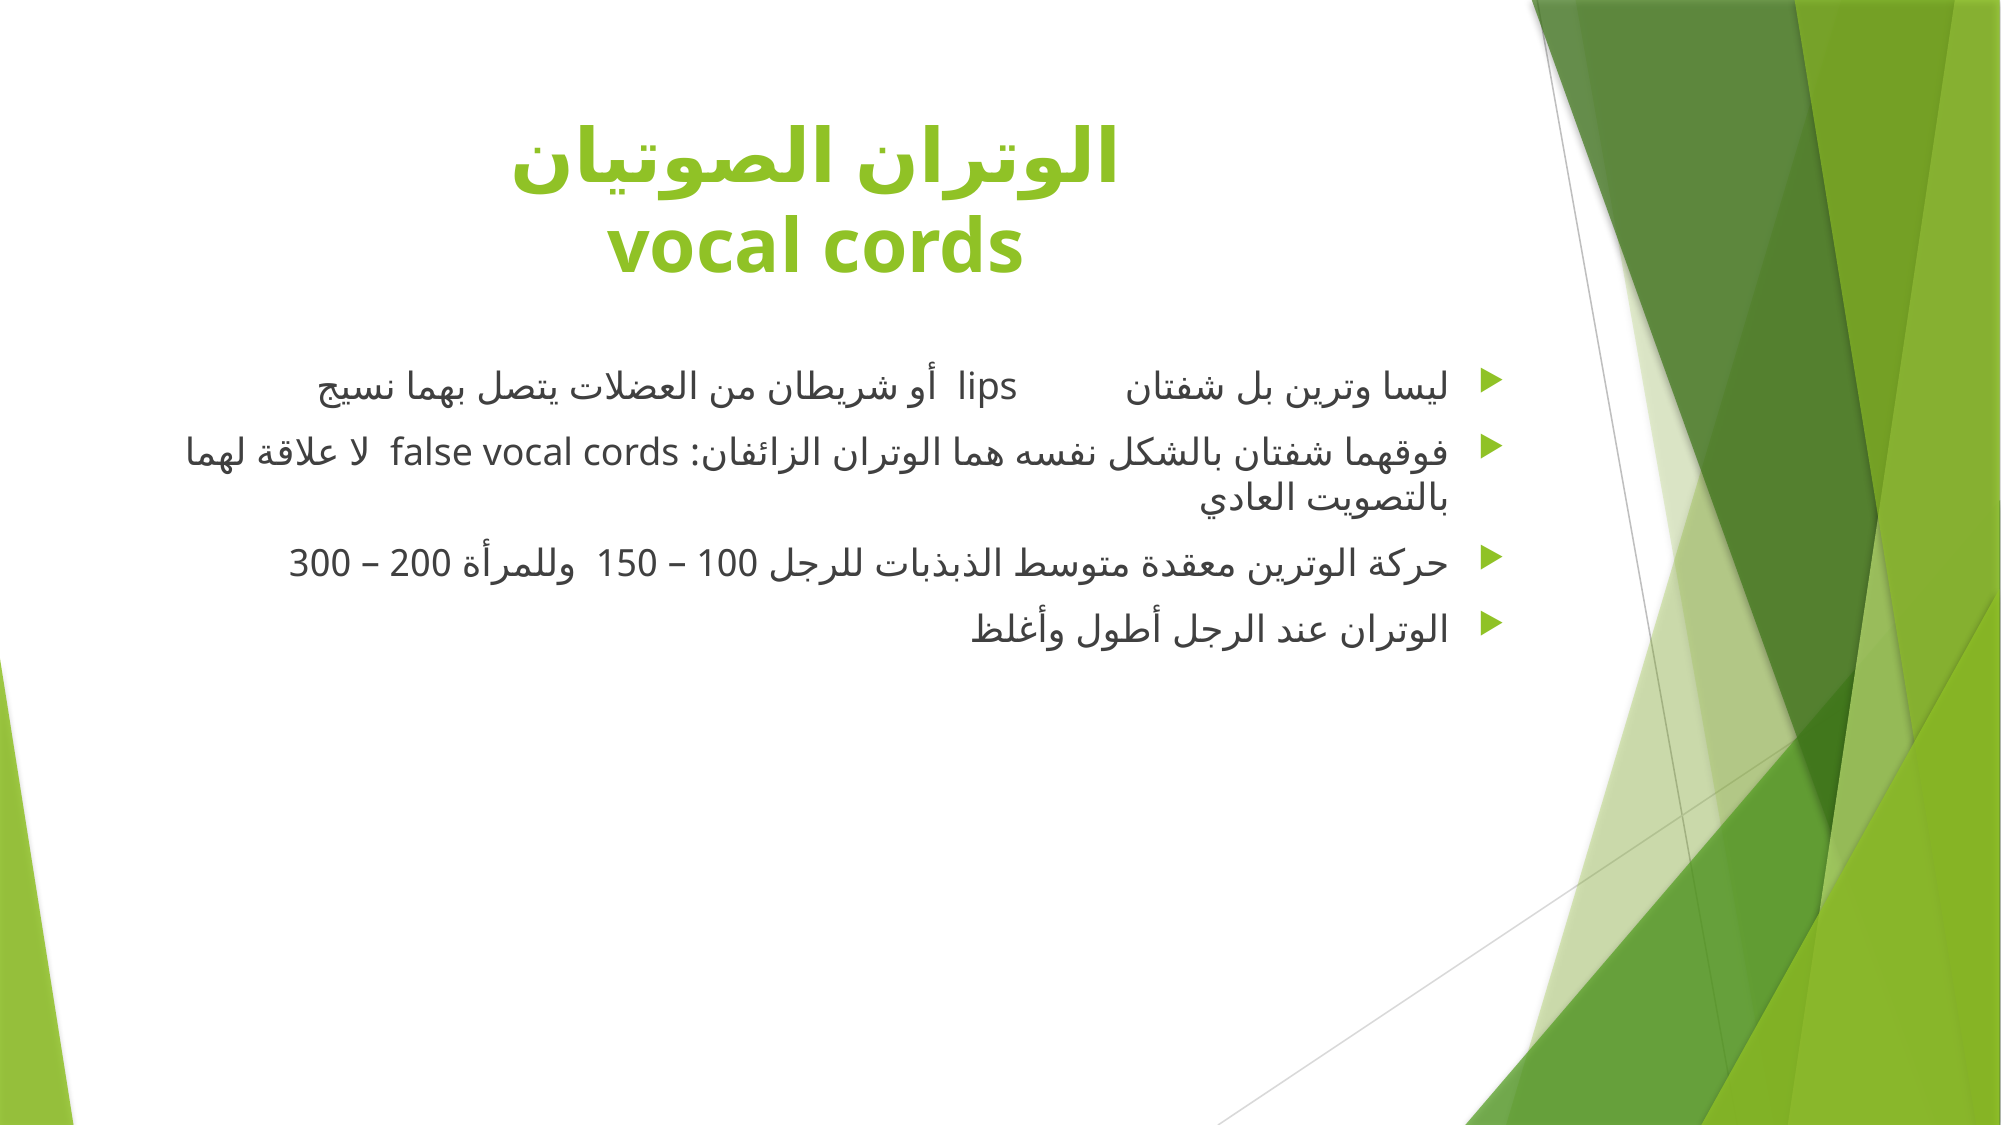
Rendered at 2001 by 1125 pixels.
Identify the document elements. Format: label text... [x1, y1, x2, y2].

list ليسا وترين بل شفتان lips أو شريطان من العضلات يتصل بهما نسيج فوقهما شفتان بالشكل نفسه هما الوتران الزائفان: false vocal cords لا علاقة لهما بالتصويت العادي حركة الوترين معقدة متوسط الذبذبات للرجل 100 – 150 وللمرأة 200 – 300 الوتران عند الرجل أطول وأغلظ [111, 354, 1522, 992]
title الوتران الصوتيان vocal cords [111, 99, 1522, 317]
